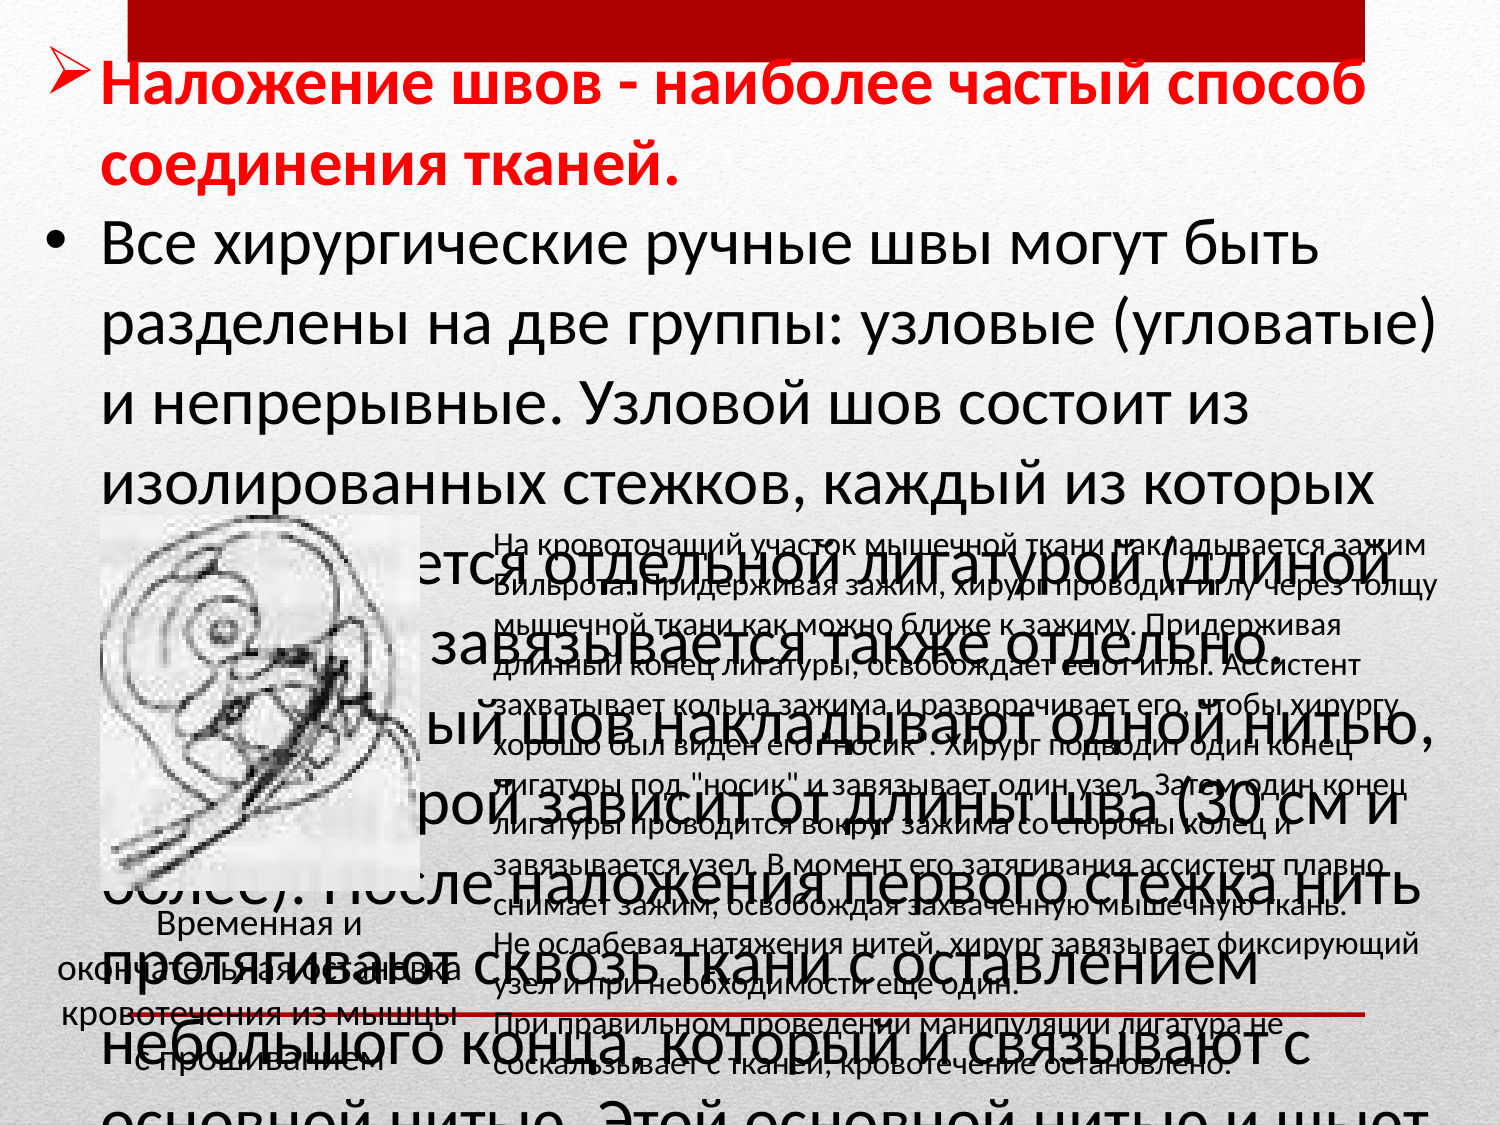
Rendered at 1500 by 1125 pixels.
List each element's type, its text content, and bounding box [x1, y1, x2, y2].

text_box Наложение швов - наиболее частый способ соединения тканей. Все хирургические ручные швы могут быть разделены на две группы: узловые (угловатые) и непрерывные. Узловой шов состоит из изолированных стежков, каждый из которых накладывается отдельной лигатурой (длиной 20-25 см) и завязывается также отдельно. Непрерывный шов накладывают одной нитью, длина которой зависит от длины шва (30 см и более). После наложения первого стежка нить протягивают сквозь ткани с оставлением небольшого конца, который и связывают с основной нитью. Этой основной нитью и шьют весь шов до конца. Накладывая последний стежок, нить до конца не протягивают, а непротянутую часть складывают вдвое и связывают с оставшимся свободным концом. [29, 30, 1471, 516]
text_box Временная и окончательная остановка кровотечения из мышцы с прошиванием [41, 890, 478, 1125]
picture [99, 514, 420, 892]
text_box На кровоточащий участок мышечной ткани накладывается зажим Бильрота. Придерживая зажим, хирург проводит иглу через толщу мышечной ткани как можно ближе к зажиму. Придерживая длинный конец лигатуры, освобождает ее от иглы. Ассистент захватывает кольца зажима и разворачивает его, чтобы хирургу хорошо был виден его "носик". Хирург подводит один конец лигатуры под "носик" и завязывает один узел. Затем один конец лигатуры проводится вокруг зажима со стороны колец и завязывается узел. В момент его затягивания ассистент плавно снимает зажим, освобождая захваченную мышечную ткань. Не ослабевая натяжения нитей, хирург завязывает фиксирующий узел и при необходимости еще один. При правильном проведении манипуляции лигатура не соскальзывает с тканей, кровотечение остановлено. [478, 514, 1471, 1125]
